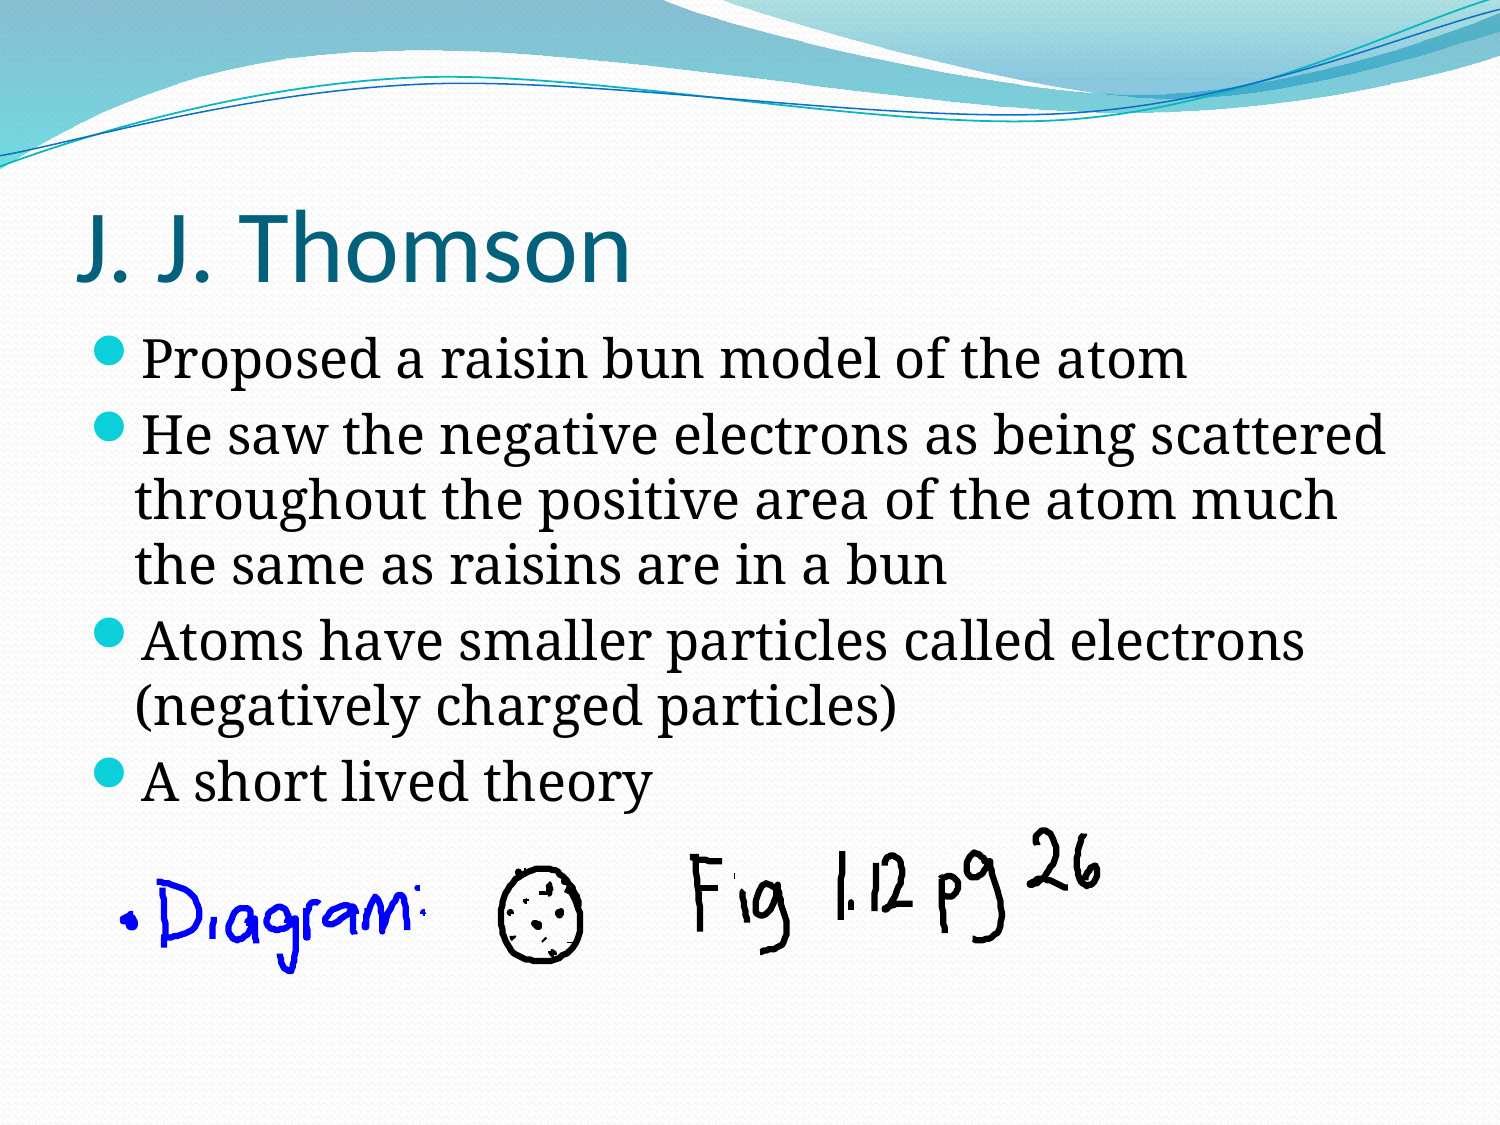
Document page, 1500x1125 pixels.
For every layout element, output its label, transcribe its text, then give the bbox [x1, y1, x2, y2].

text_box [265, 905, 297, 972]
text_box [840, 851, 844, 920]
text_box [363, 894, 408, 933]
text_box [883, 854, 913, 911]
text_box [156, 881, 200, 939]
title J. J. Thomson [75, 115, 1425, 303]
text_box [227, 907, 258, 944]
text_box [556, 909, 563, 918]
text_box [500, 867, 581, 962]
text_box [741, 890, 748, 923]
text_box [305, 901, 320, 939]
list Proposed a raisin bun model of the atom He saw the negative electrons as being scattered throughout the positive area of the atom much the same as raisins are in a bun Atoms have smaller particles called electrons (negatively charged particles) A short lived theory [75, 317, 1425, 1038]
text_box [939, 875, 959, 898]
text_box [211, 916, 215, 939]
text_box [1029, 829, 1068, 889]
text_box [694, 860, 701, 932]
text_box [533, 921, 541, 929]
text_box [324, 904, 357, 935]
text_box [1075, 833, 1098, 887]
text_box [966, 851, 1003, 942]
text_box [941, 895, 946, 934]
text_box [755, 882, 788, 953]
text_box [873, 862, 877, 912]
text_box [689, 856, 723, 862]
text_box [122, 913, 136, 928]
text_box [547, 882, 552, 895]
